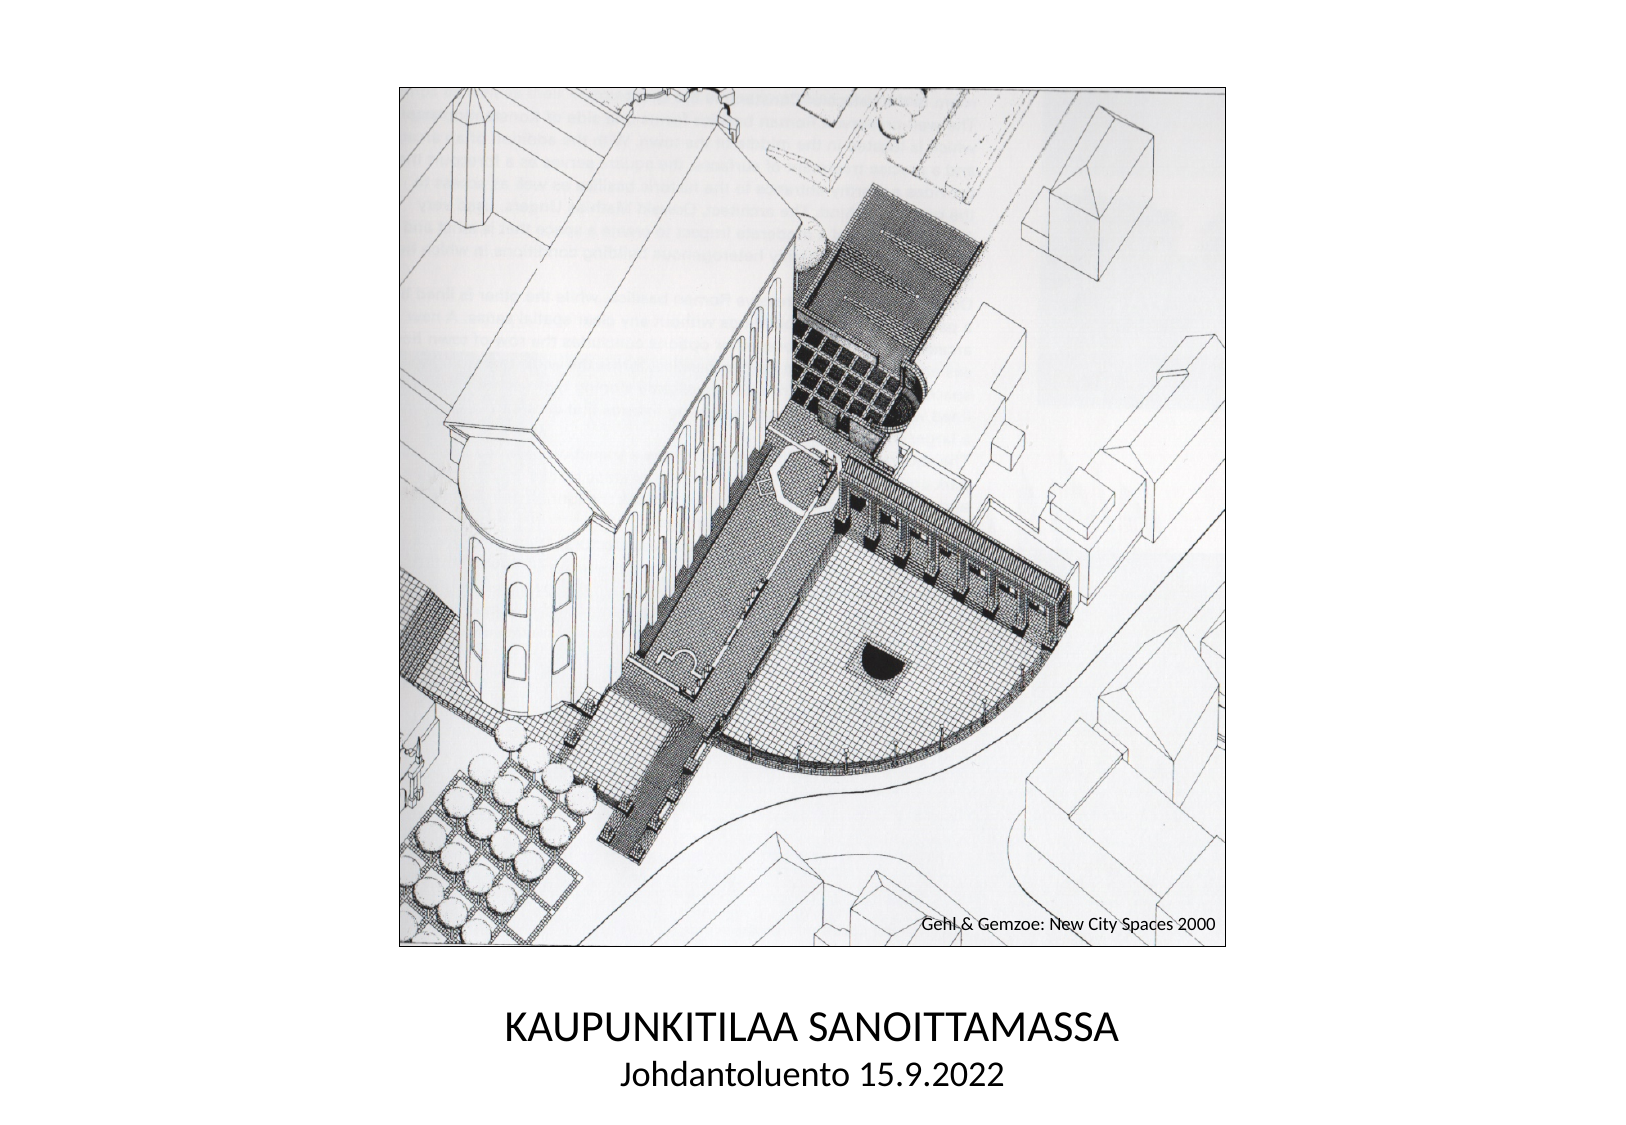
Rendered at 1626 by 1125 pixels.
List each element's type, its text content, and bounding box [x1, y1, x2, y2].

picture [382, 88, 1242, 946]
text_box Gehl & Gemzoe: New City Spaces 2000 [906, 893, 1625, 942]
title KAUPUNKITILAA SANOITTAMASSA Johdantoluento 15.9.2022 [0, 987, 1625, 1125]
